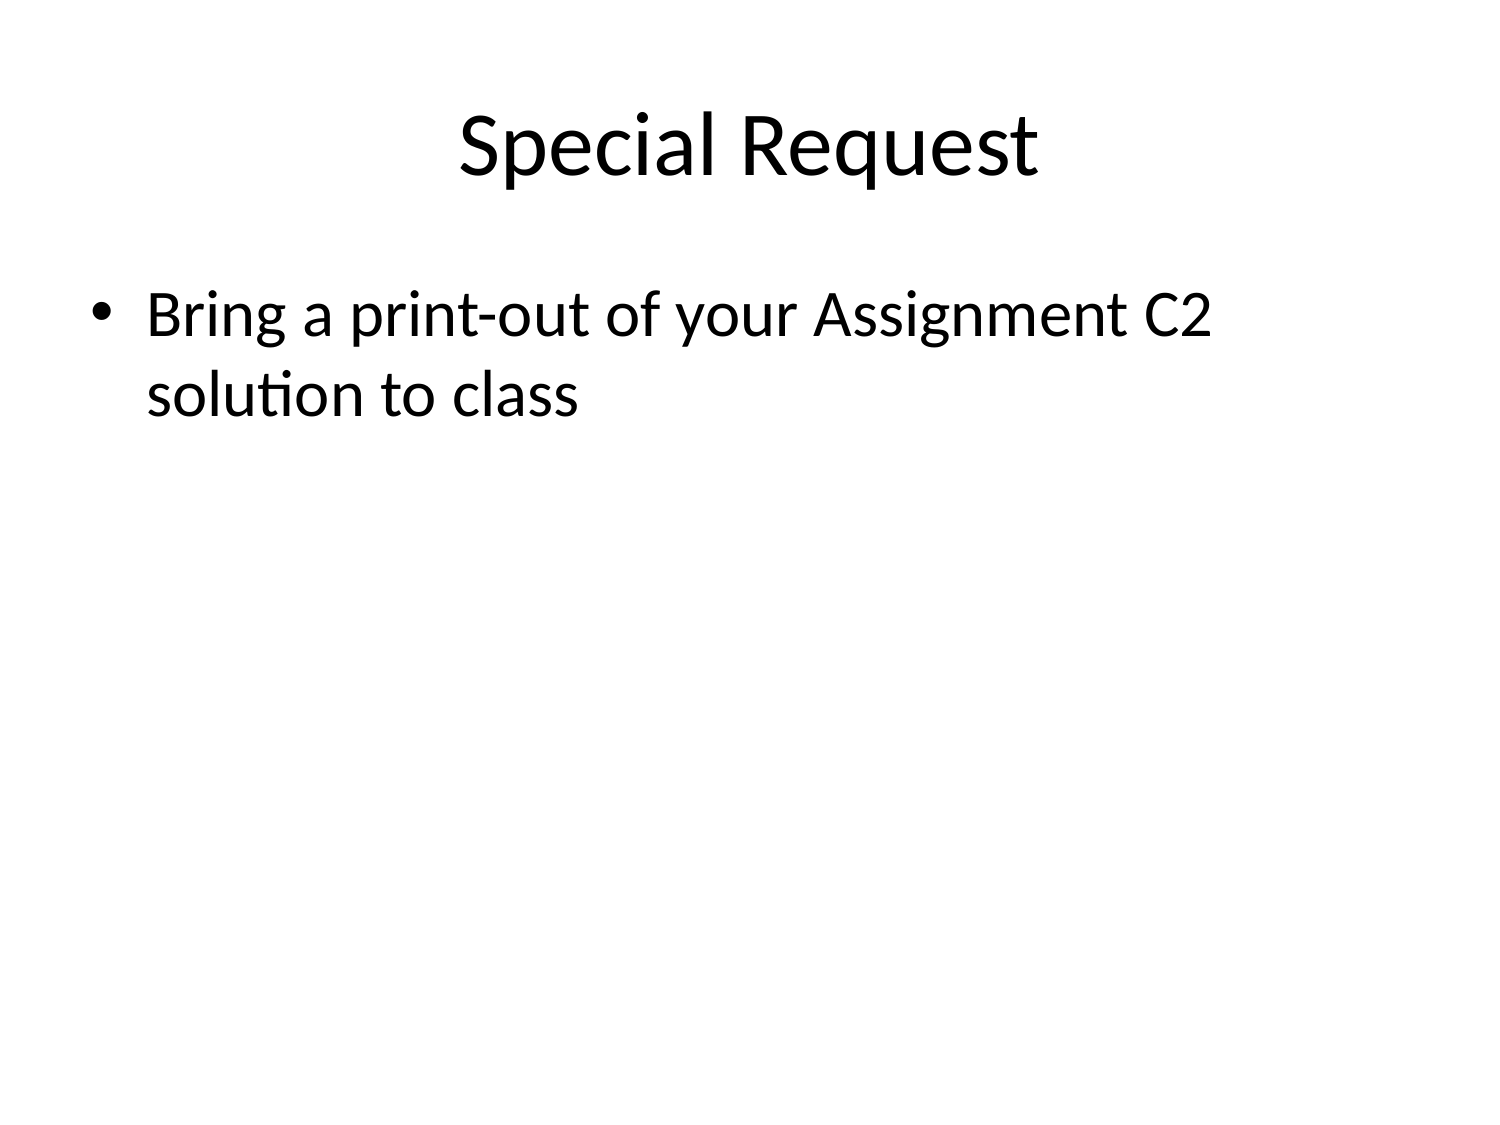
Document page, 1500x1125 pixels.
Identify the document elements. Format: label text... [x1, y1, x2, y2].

list Bring a print-out of your Assignment C2 solution to class [75, 262, 1425, 1005]
title Special Request [75, 45, 1425, 233]
